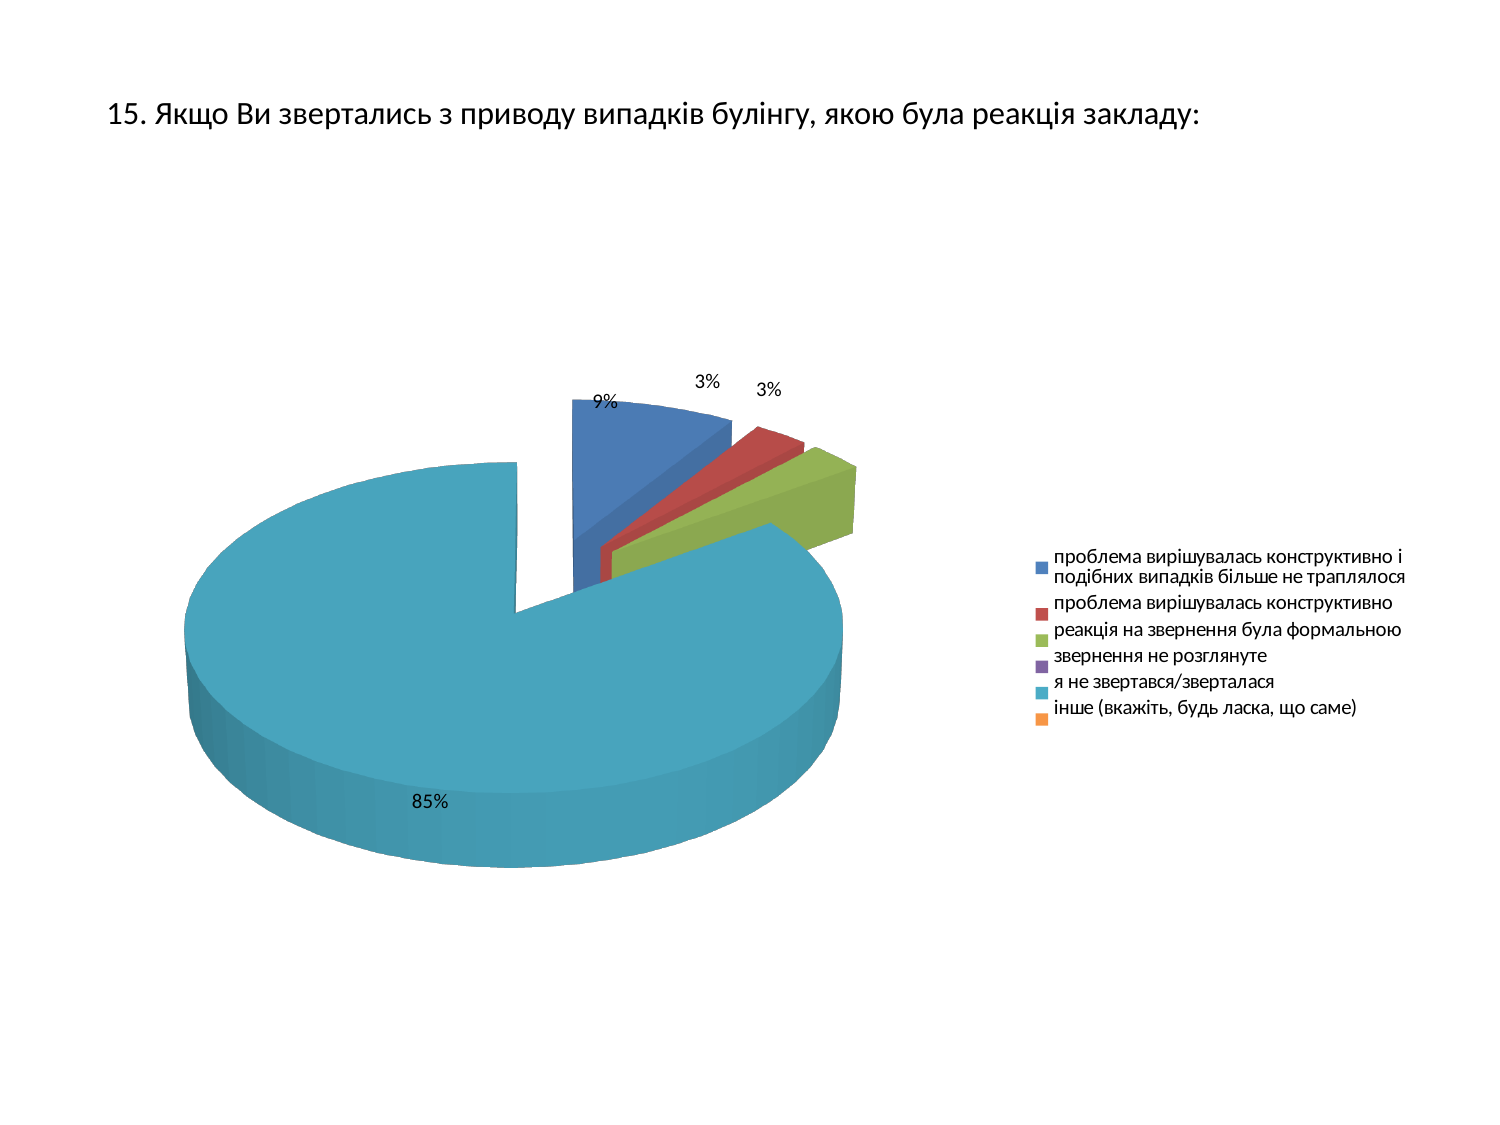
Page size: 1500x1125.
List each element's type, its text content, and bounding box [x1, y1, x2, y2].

title 15. Якщо Ви звертались з приводу випадків булінгу, якою була реакція закладу: [75, 45, 1425, 233]
chart [74, 262, 1426, 1006]
